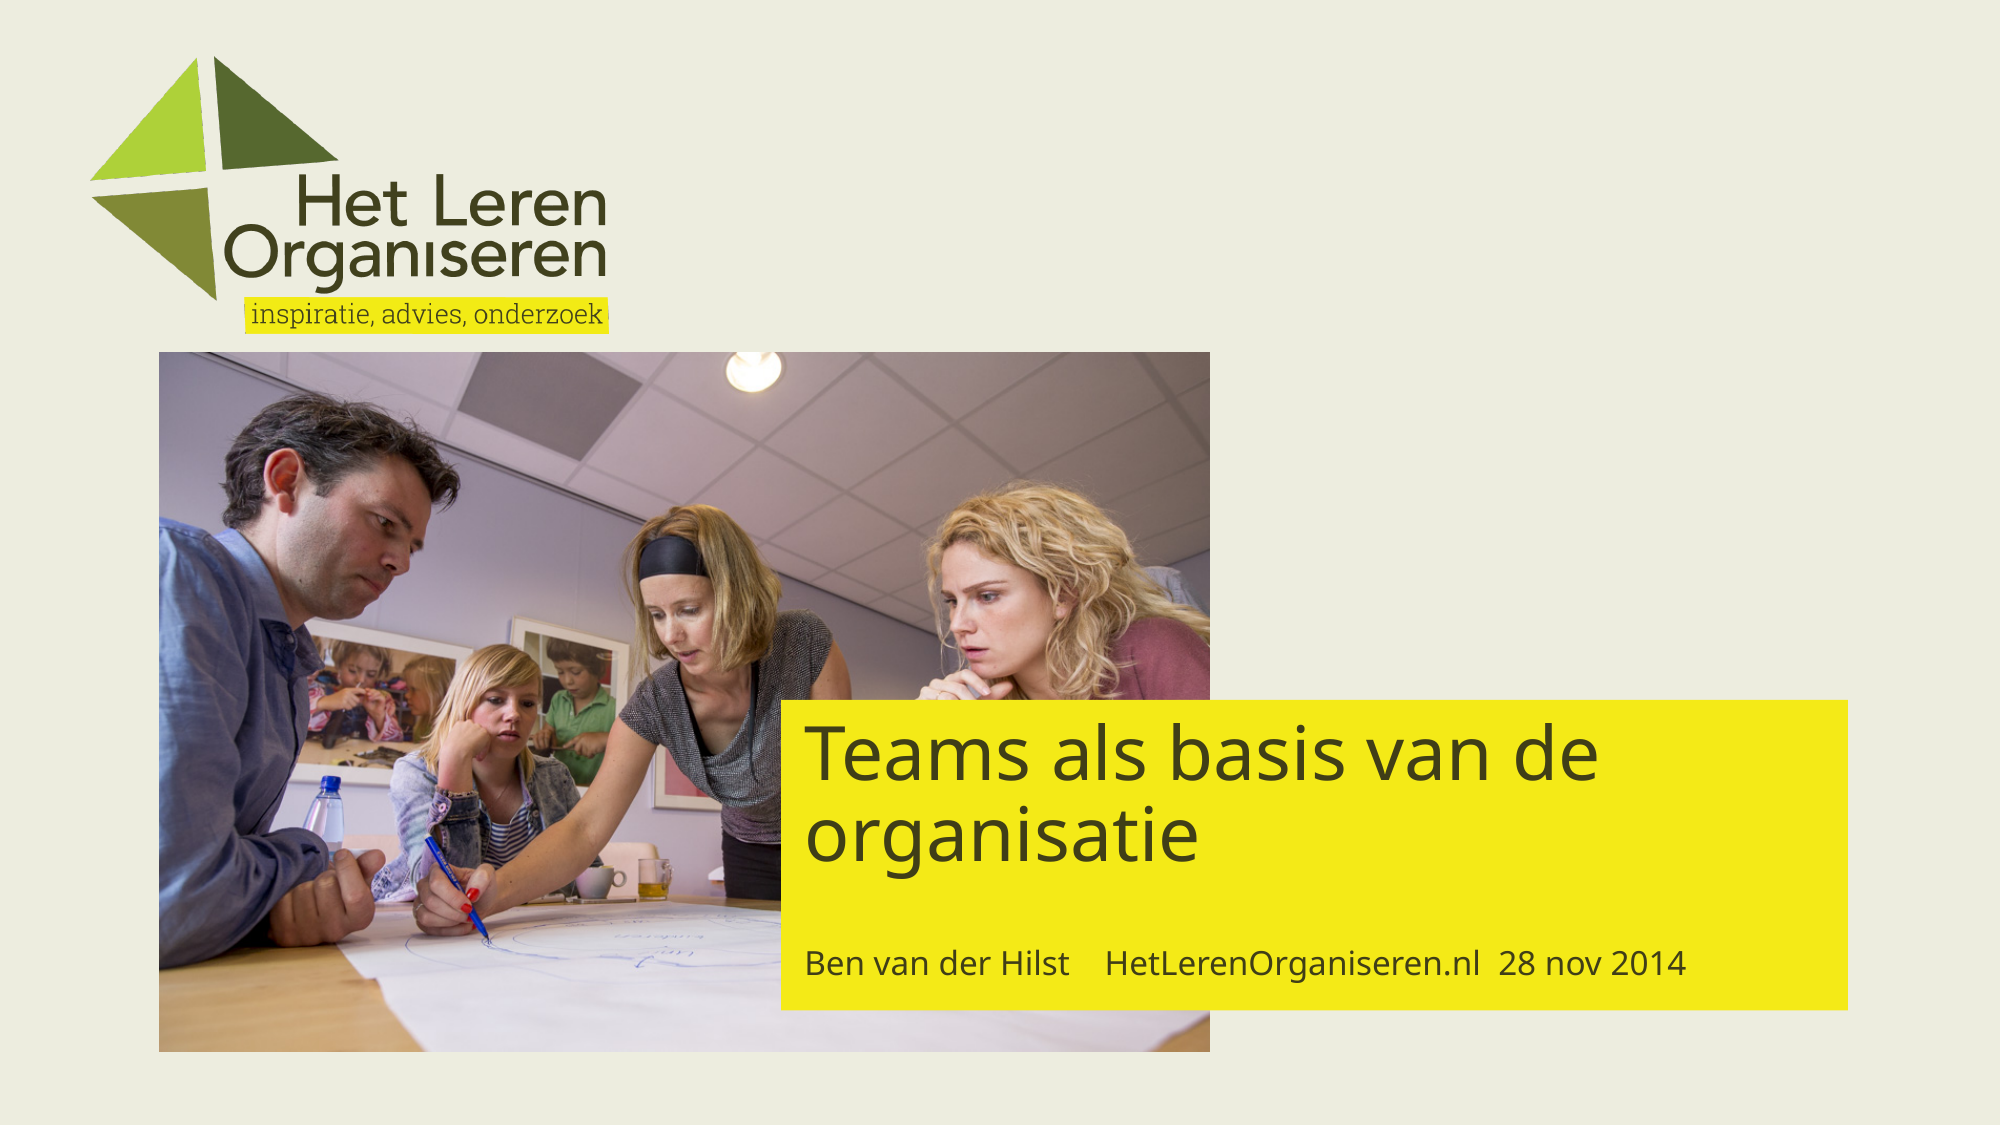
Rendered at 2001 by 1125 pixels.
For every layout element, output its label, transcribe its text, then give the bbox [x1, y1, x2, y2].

list Ben van der Hilst HetLerenOrganiseren.nl 28 nov 2014 [1467, 939, 1832, 996]
picture [90, 56, 609, 334]
picture [0, 352, 1467, 1053]
list Teams als basis van de organisatie [1467, 699, 1848, 1011]
